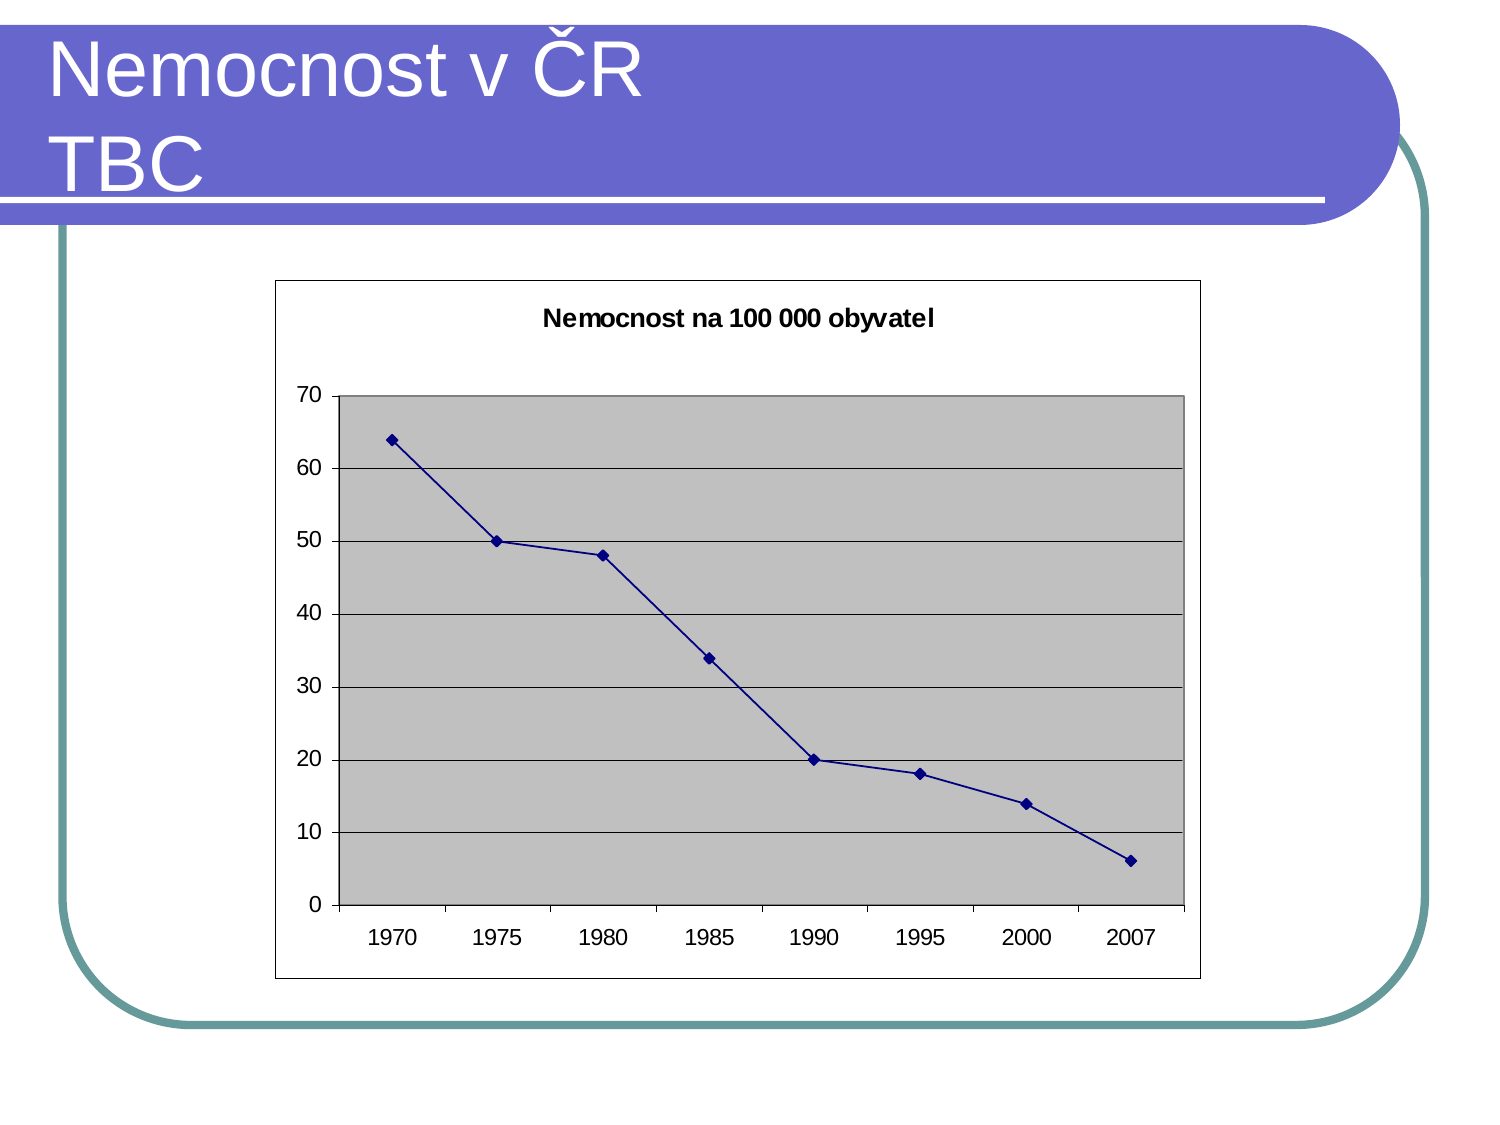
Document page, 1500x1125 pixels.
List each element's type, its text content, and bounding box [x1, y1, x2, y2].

title Nemocnost v ČR TBC [32, 37, 1347, 188]
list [266, 271, 1211, 988]
